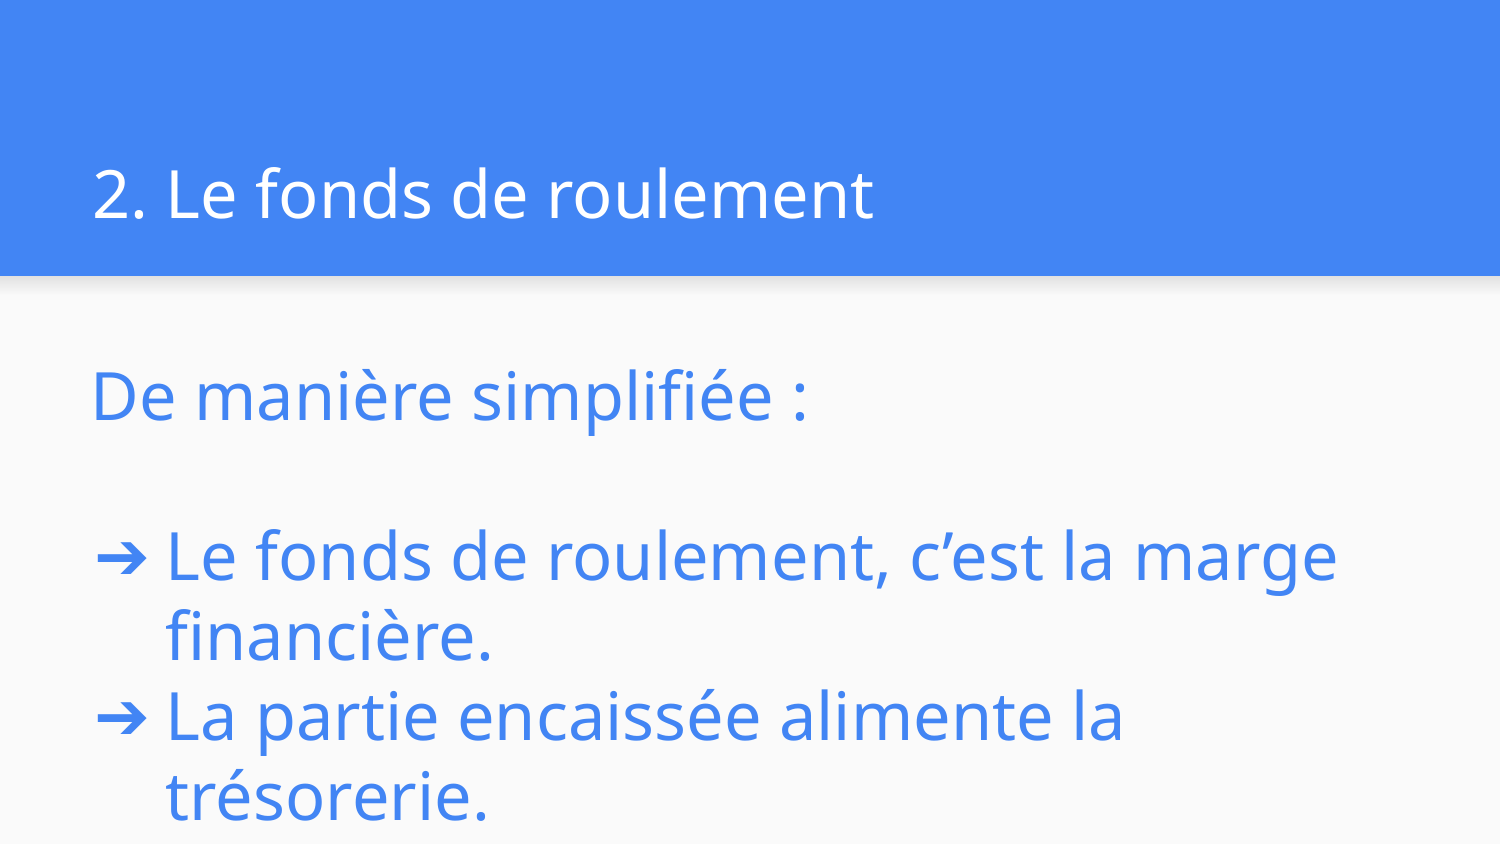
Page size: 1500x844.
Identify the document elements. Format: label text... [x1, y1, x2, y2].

title 2. Le fonds de roulement [77, 121, 1427, 248]
title De manière simplifiée : Le fonds de roulement, c’est la marge financière. La partie encaissée alimente la trésorerie. [75, 338, 1425, 751]
